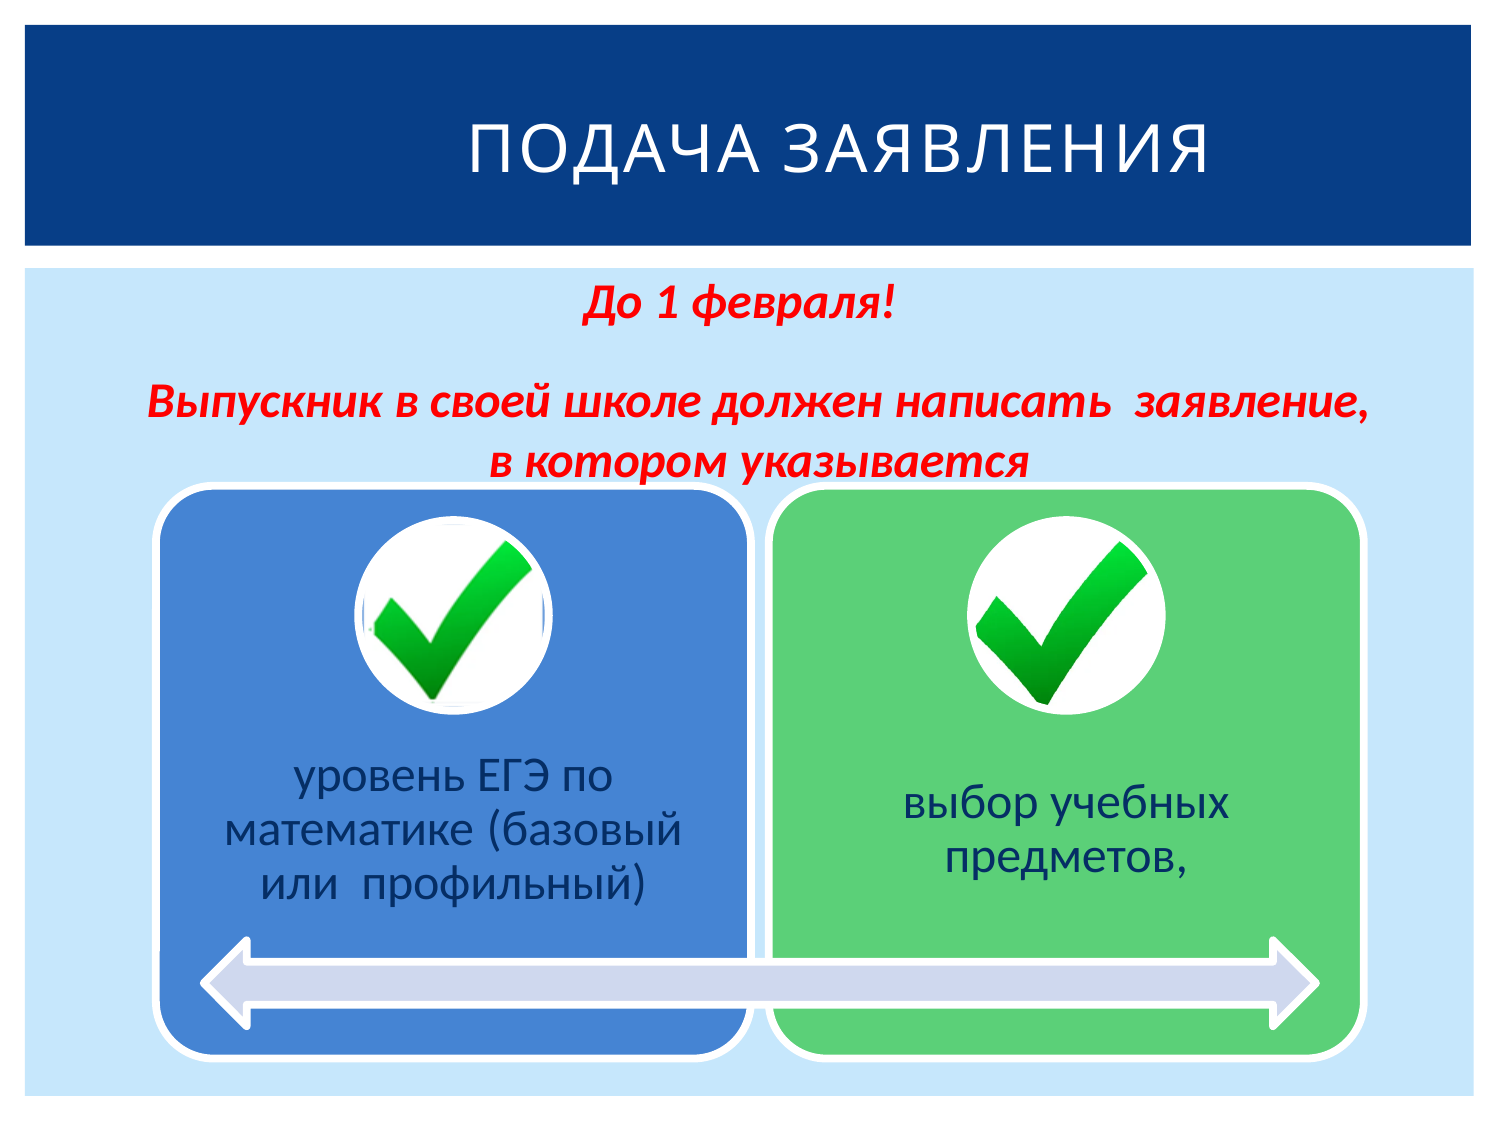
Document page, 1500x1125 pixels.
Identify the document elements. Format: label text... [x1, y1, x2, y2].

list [155, 485, 1365, 1059]
text_box До 1 февраля! Выпускник в своей школе должен написать заявление, в котором указывается [80, 261, 1440, 495]
title ПОДАЧА ЗАЯВЛЕНИЯ [238, 49, 1438, 240]
